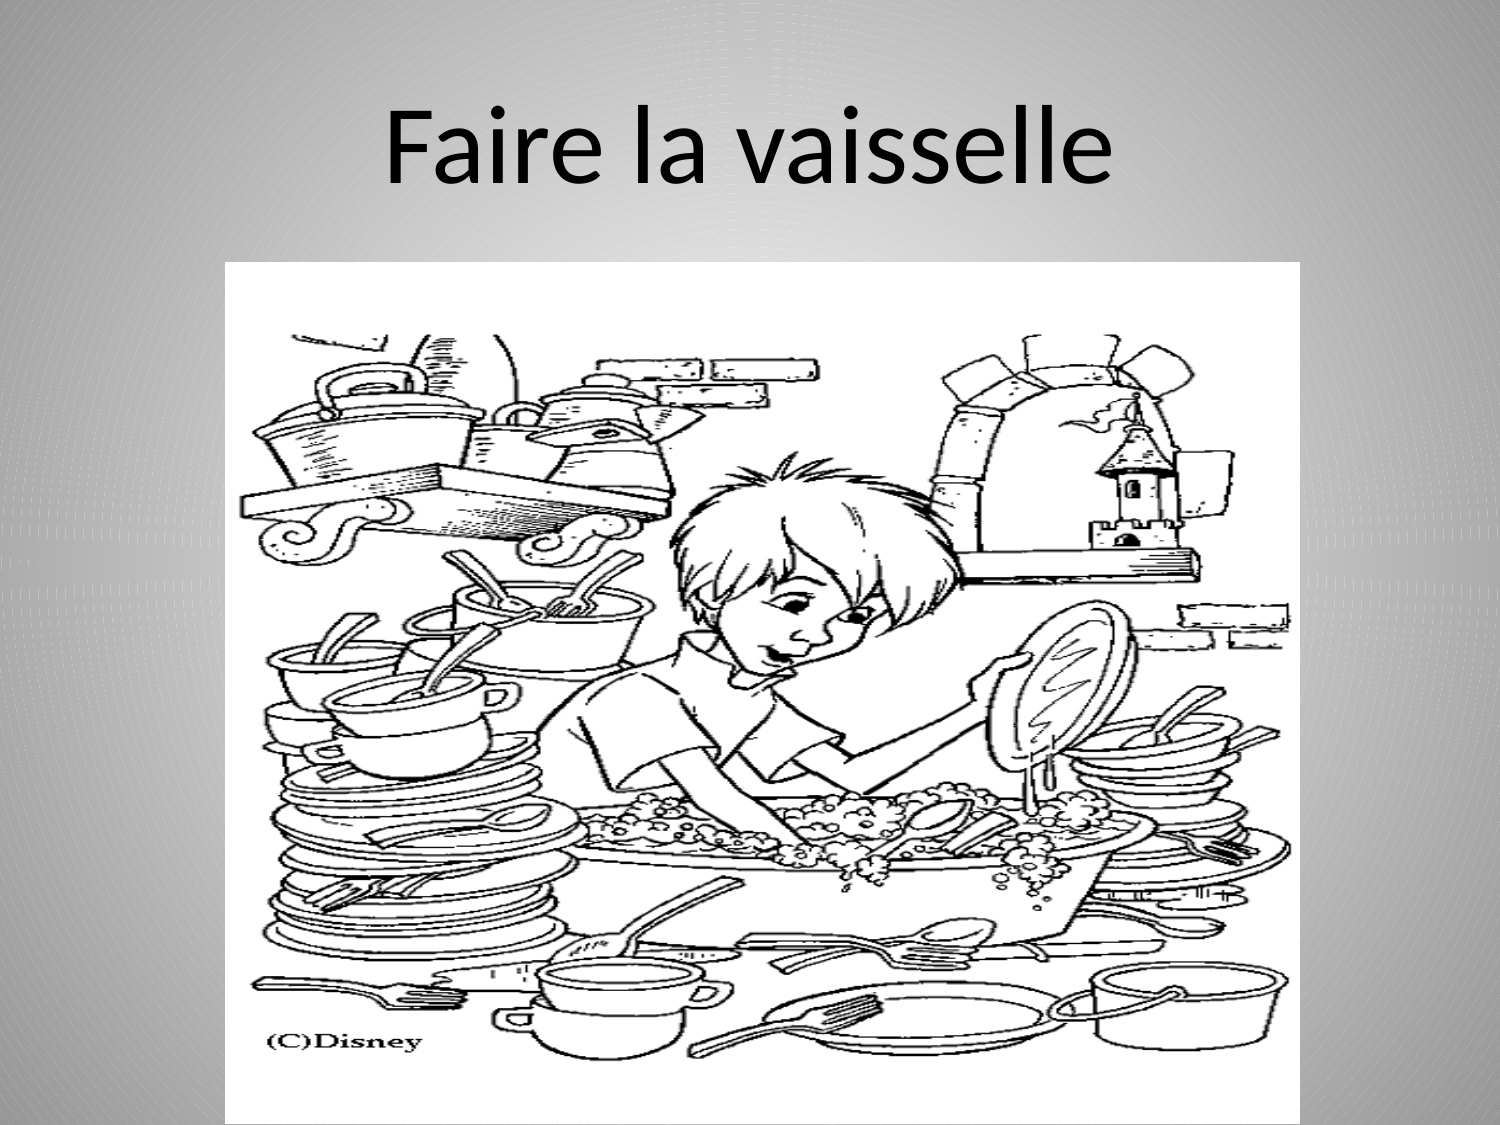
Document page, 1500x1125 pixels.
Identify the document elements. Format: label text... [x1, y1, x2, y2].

title Faire la vaisselle [75, 45, 1425, 233]
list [224, 262, 1301, 1124]
